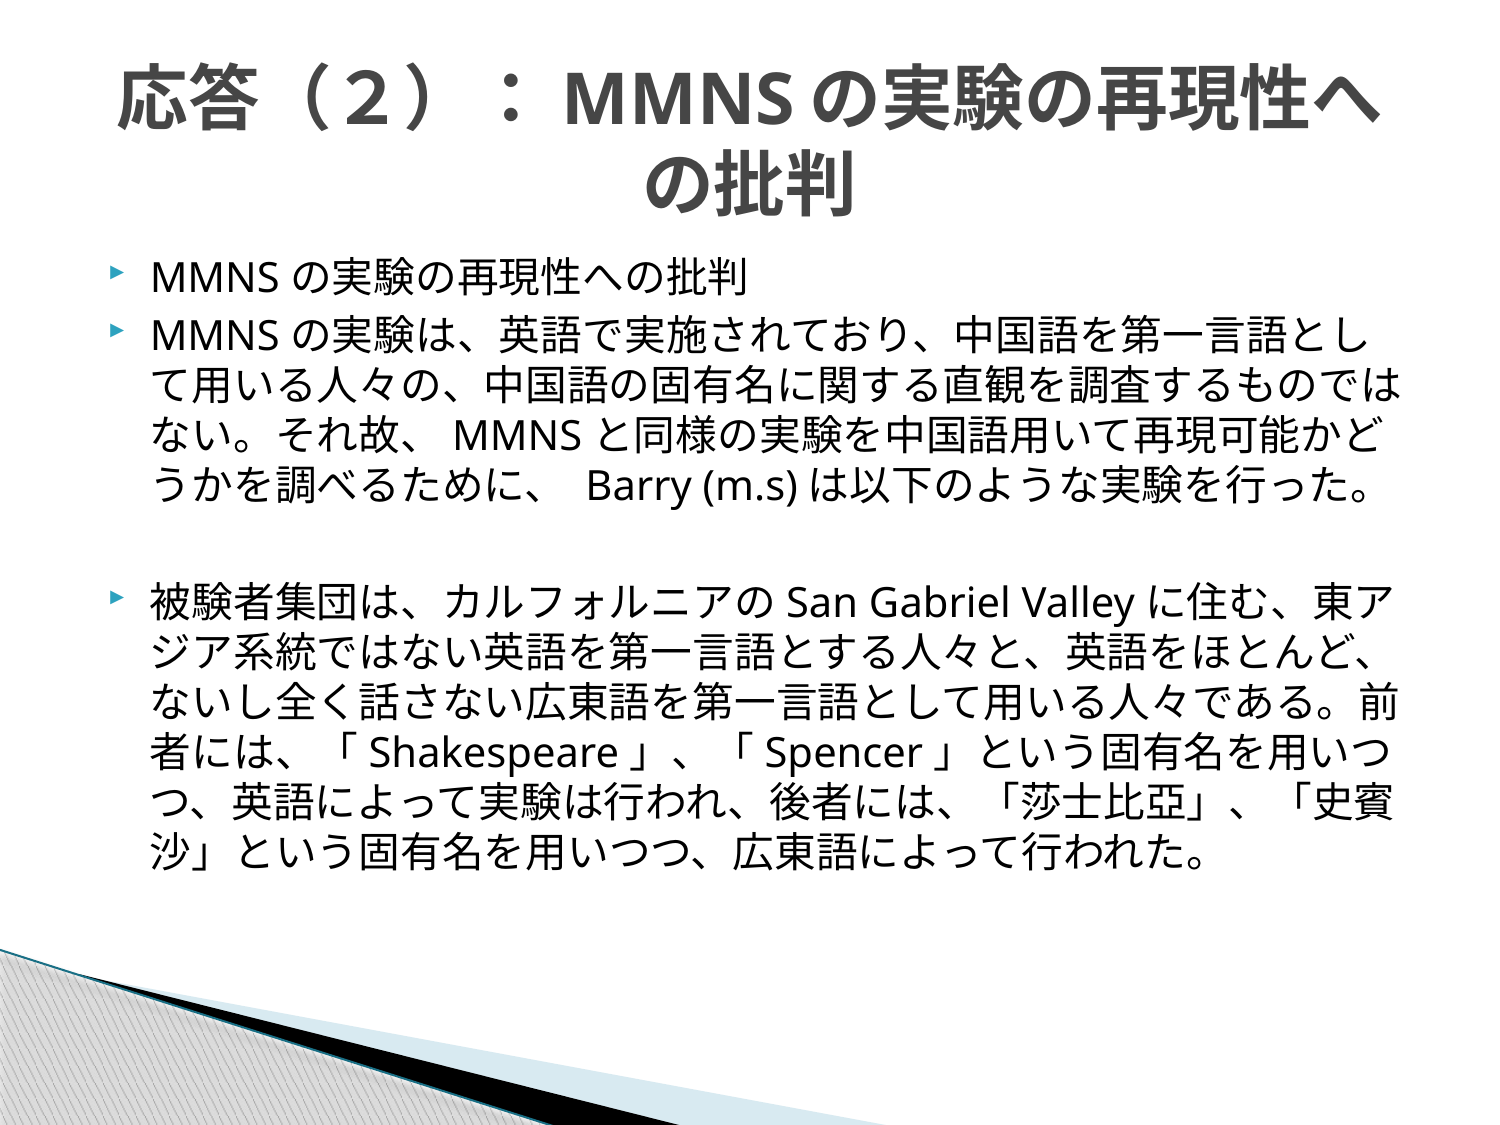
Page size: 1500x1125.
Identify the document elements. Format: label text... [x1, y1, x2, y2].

title 応答（２）：MMNSの実験の再現性への批判 [75, 45, 1425, 233]
list MMNSの実験の再現性への批判 MMNSの実験は、英語で実施されており、中国語を第一言語として用いる人々の、中国語の固有名に関する直観を調査するものではない。それ故、MMNSと同様の実験を中国語用いて再現可能かどうかを調べるために、 Barry (m.s)は以下のような実験を行った。 被験者集団は、カルフォルニアのSan Gabriel Valleyに住む、東アジア系統ではない英語を第一言語とする人々と、英語をほとんど、ないし全く話さない広東語を第一言語として用いる人々である。前者には、「Shakespeare」、「Spencer」という固有名を用いつつ、英語によって実験は行われ、後者には、「莎士比亞」、「史賓沙」という固有名を用いつつ、広東語によって行われた。 [74, 242, 1426, 986]
